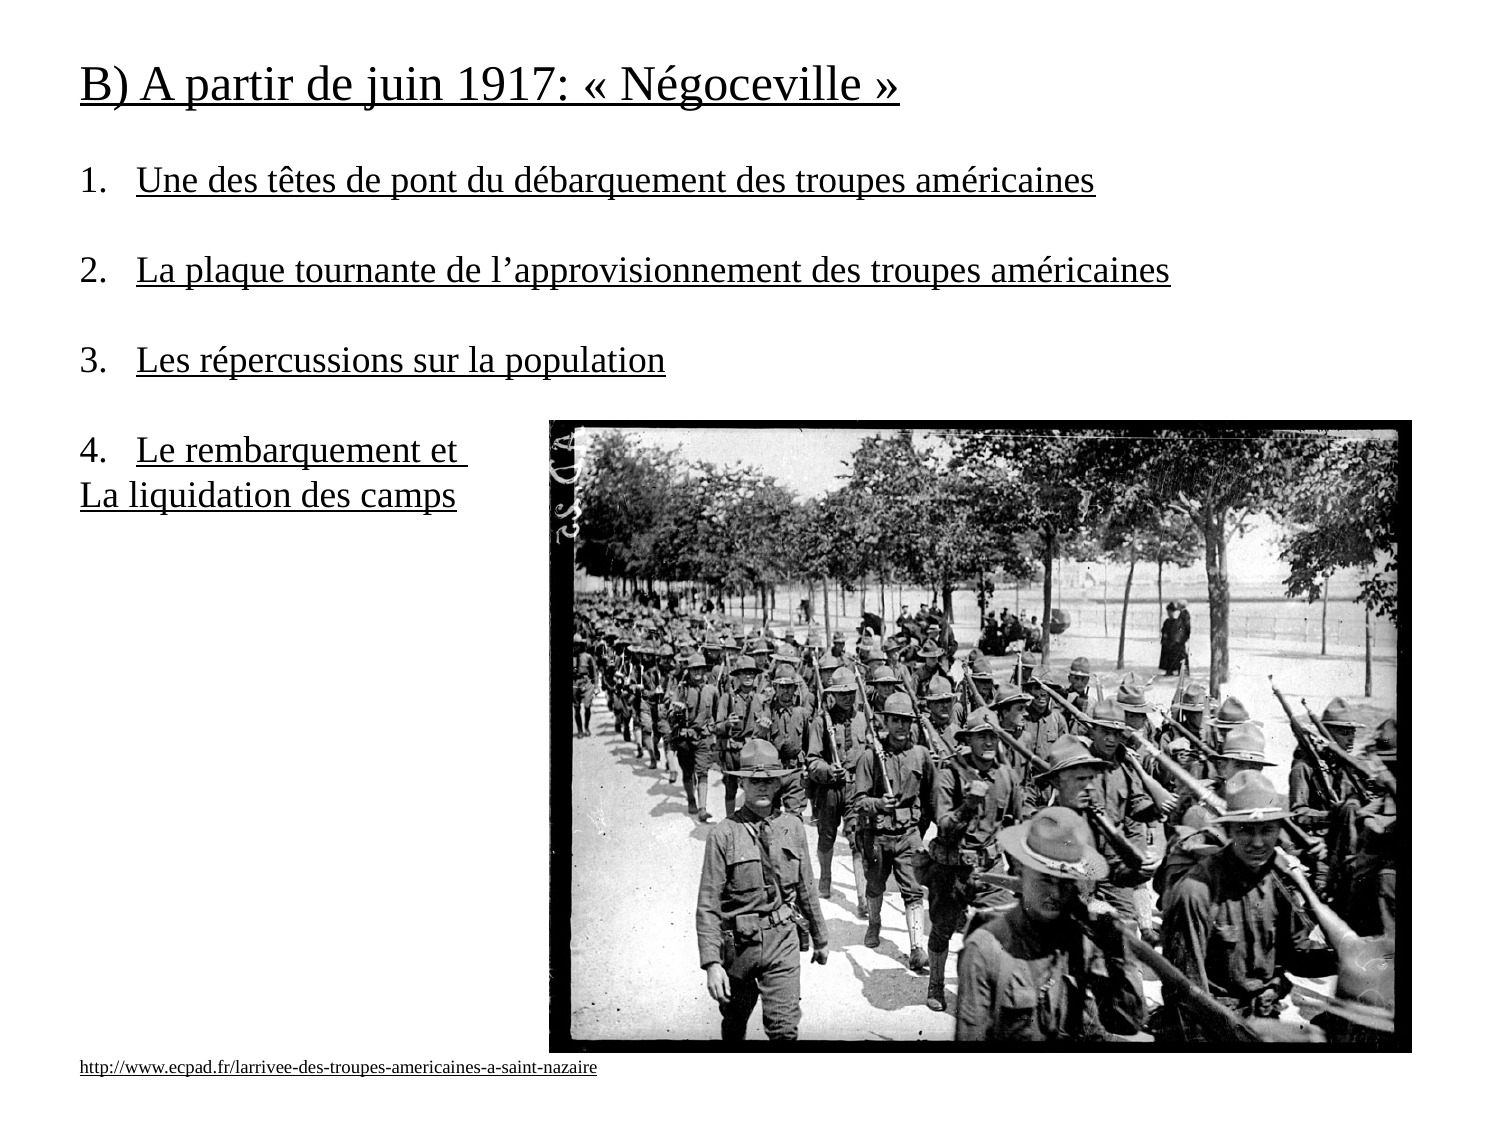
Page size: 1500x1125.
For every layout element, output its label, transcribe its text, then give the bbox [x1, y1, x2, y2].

picture [548, 420, 1412, 1053]
text_box B) A partir de juin 1917: « Négoceville » Une des têtes de pont du débarquement des troupes américaines La plaque tournante de l’approvisionnement des troupes américaines Les répercussions sur la population Le rembarquement et La liquidation des camps http://www.ecpad.fr/larrivee-des-troupes-americaines-a-saint-nazaire [64, 42, 1412, 1125]
